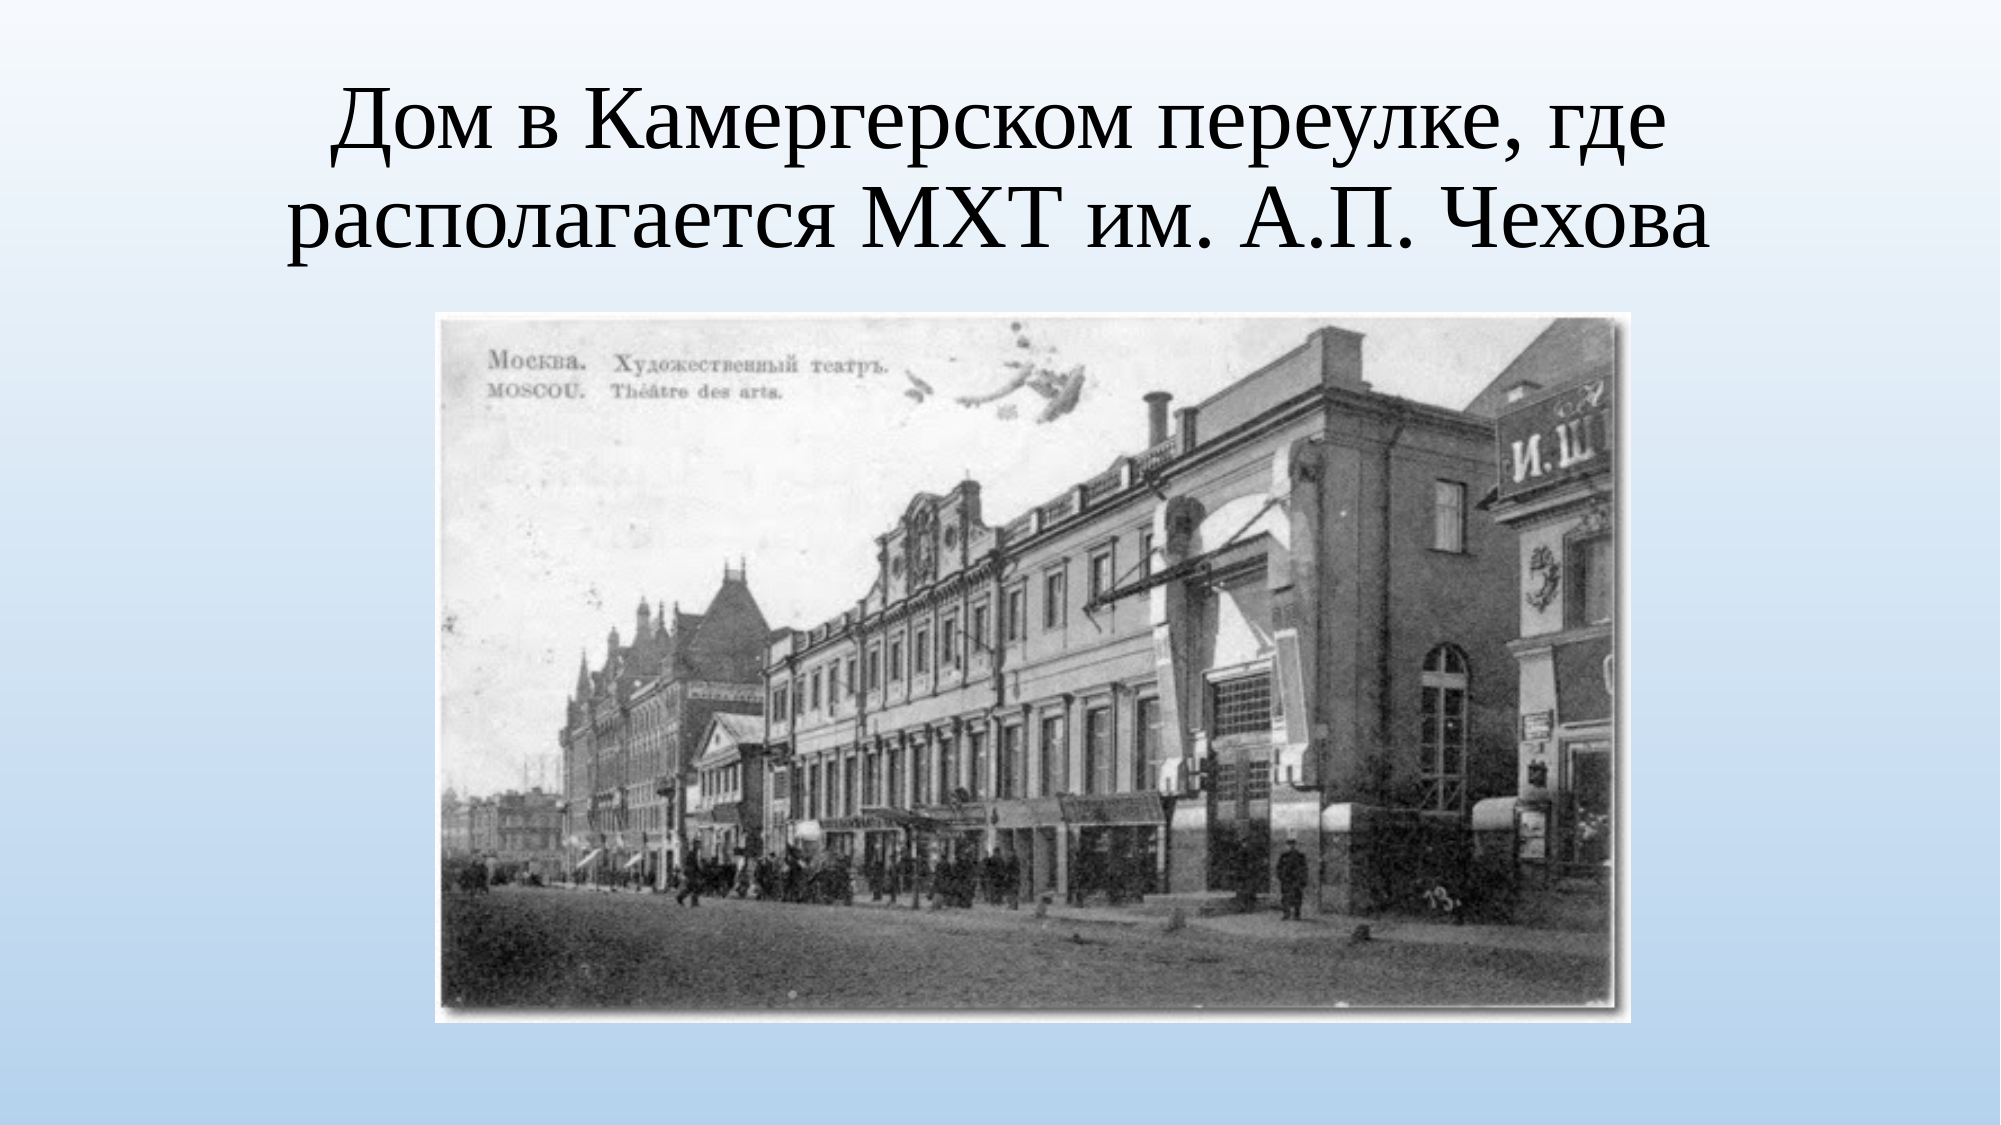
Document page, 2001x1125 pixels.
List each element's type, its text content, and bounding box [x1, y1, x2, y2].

title Дом в Камергерском переулке, где располагается МХТ им. А.П. Чехова [137, 59, 1863, 278]
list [435, 312, 1631, 1023]
